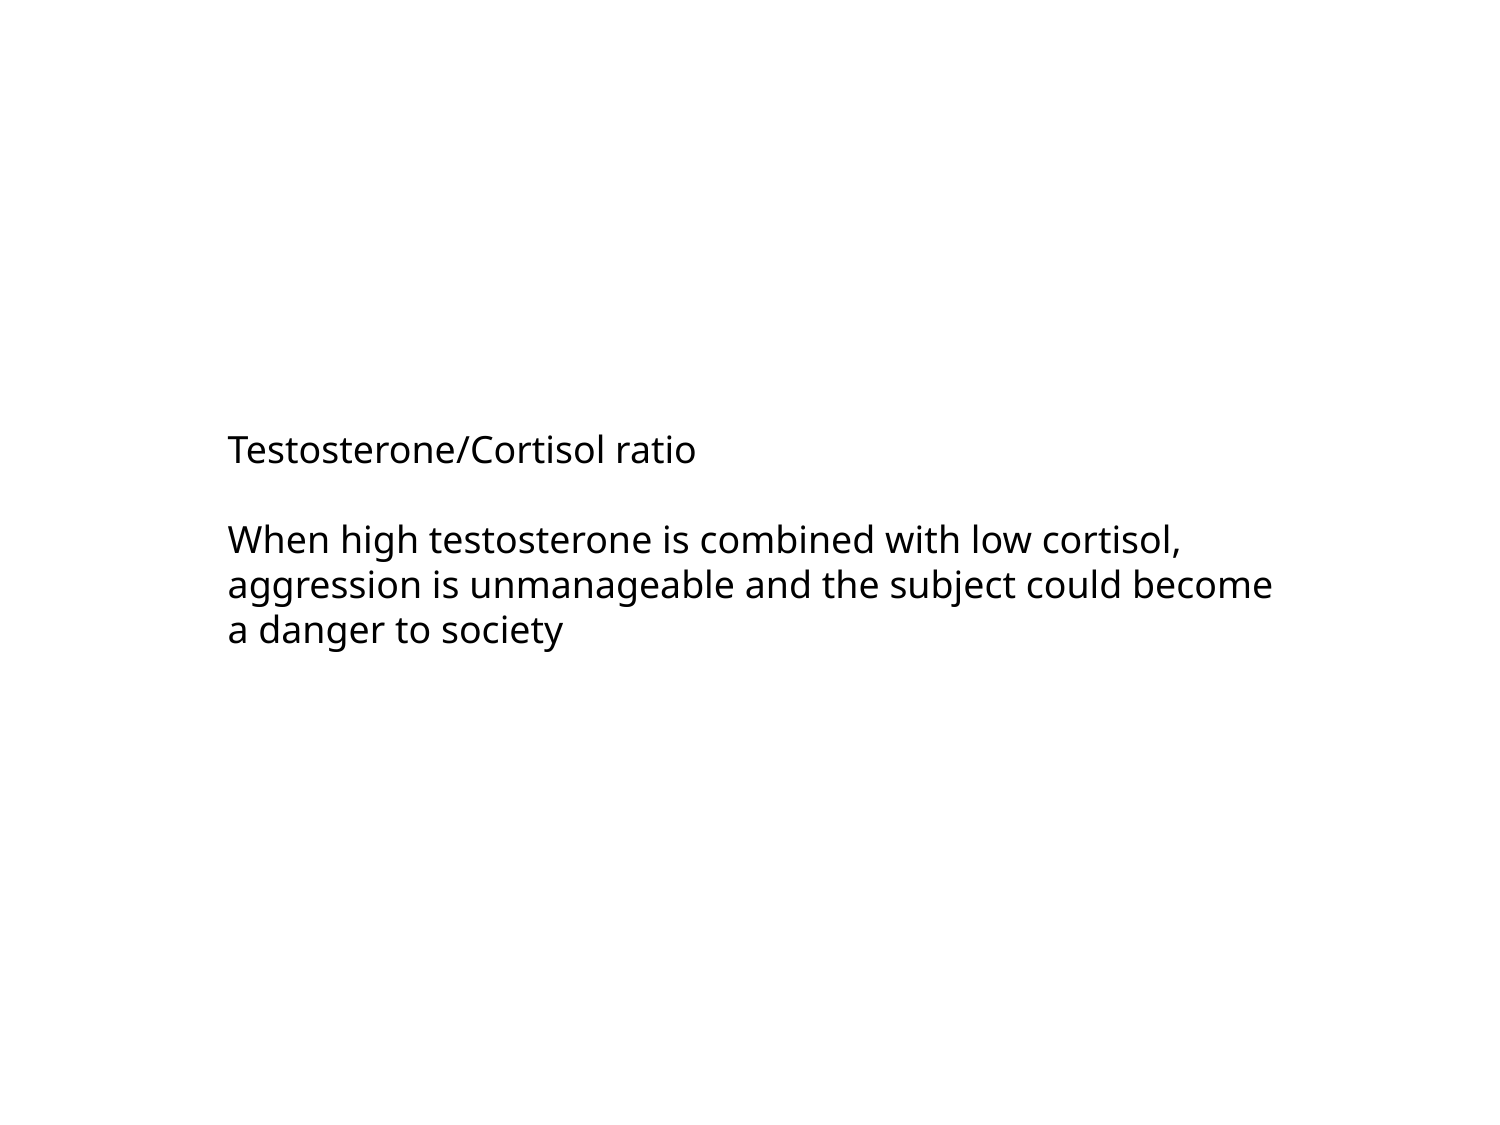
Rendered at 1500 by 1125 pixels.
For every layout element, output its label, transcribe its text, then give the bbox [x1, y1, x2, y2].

text_box Testosterone/Cortisol ratio When high testosterone is combined with low cortisol, aggression is unmanageable and the subject could become a danger to society [212, 418, 1294, 659]
